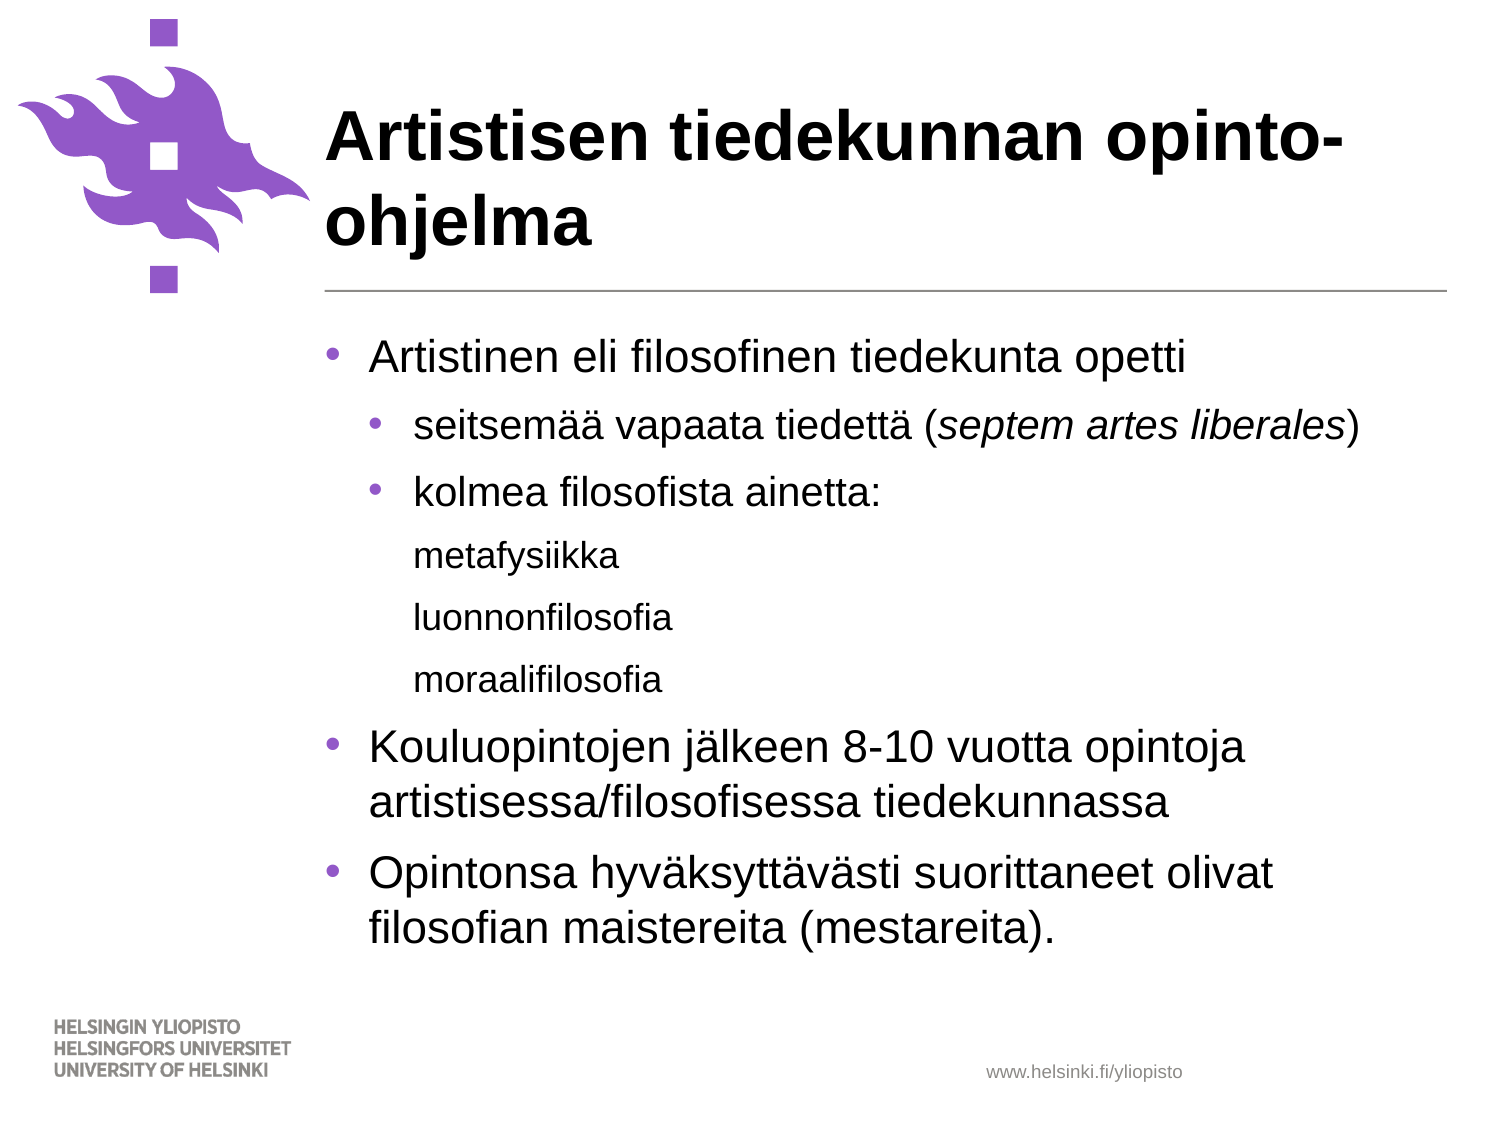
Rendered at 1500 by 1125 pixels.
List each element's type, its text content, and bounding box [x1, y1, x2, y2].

list Artistinen eli filosofinen tiedekunta opetti seitsemää vapaata tiedettä (septem artes liberales) kolmea filosofista ainetta: metafysiikka luonnonfilosofia moraalifilosofia Kouluopintojen jälkeen 8-10 vuotta opintoja artistisessa/filosofisessa tiedekunnassa Opintonsa hyväksyttävästi suorittaneet olivat filosofian maistereita (mestareita). [324, 326, 1447, 988]
title Artistisen tiedekunnan opinto-ohjelma [324, 90, 1447, 279]
picture [53, 1017, 292, 1079]
